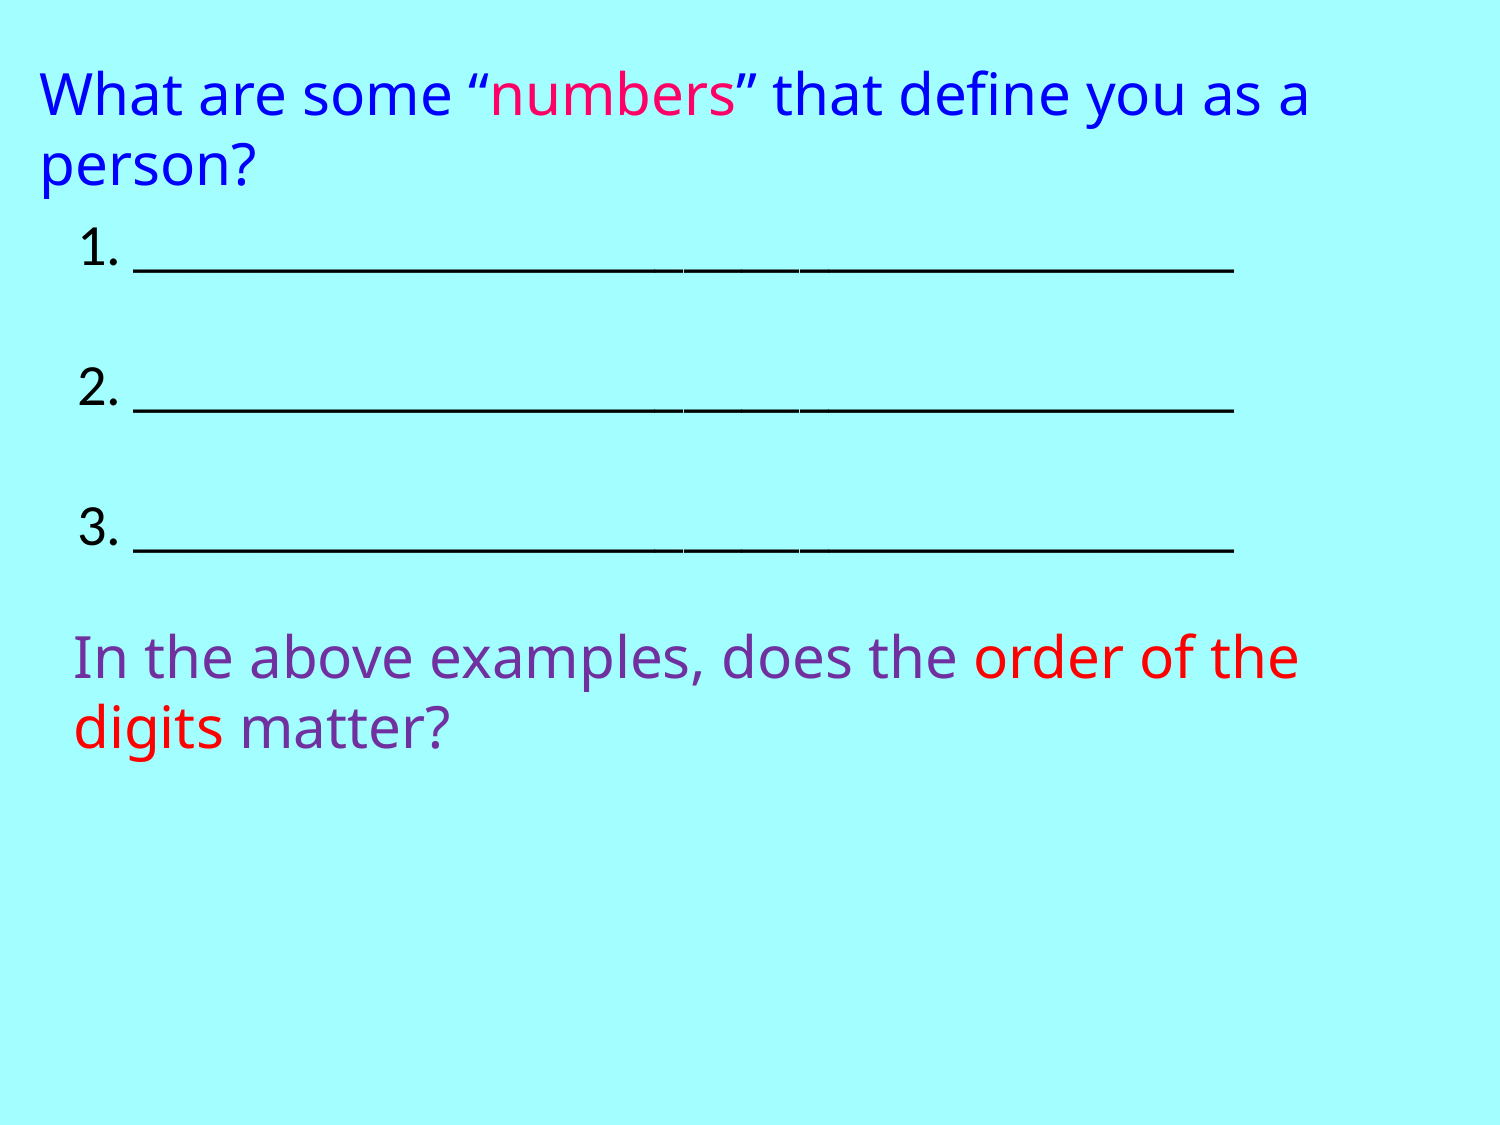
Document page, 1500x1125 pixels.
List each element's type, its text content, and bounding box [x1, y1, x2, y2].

text_box In the above examples, does the order of the digits matter? [58, 612, 1347, 768]
text_box ______________________________________ ______________________________________ ______________________________________ [62, 200, 1263, 565]
text_box What are some “numbers” that define you as a person? [24, 49, 1463, 205]
